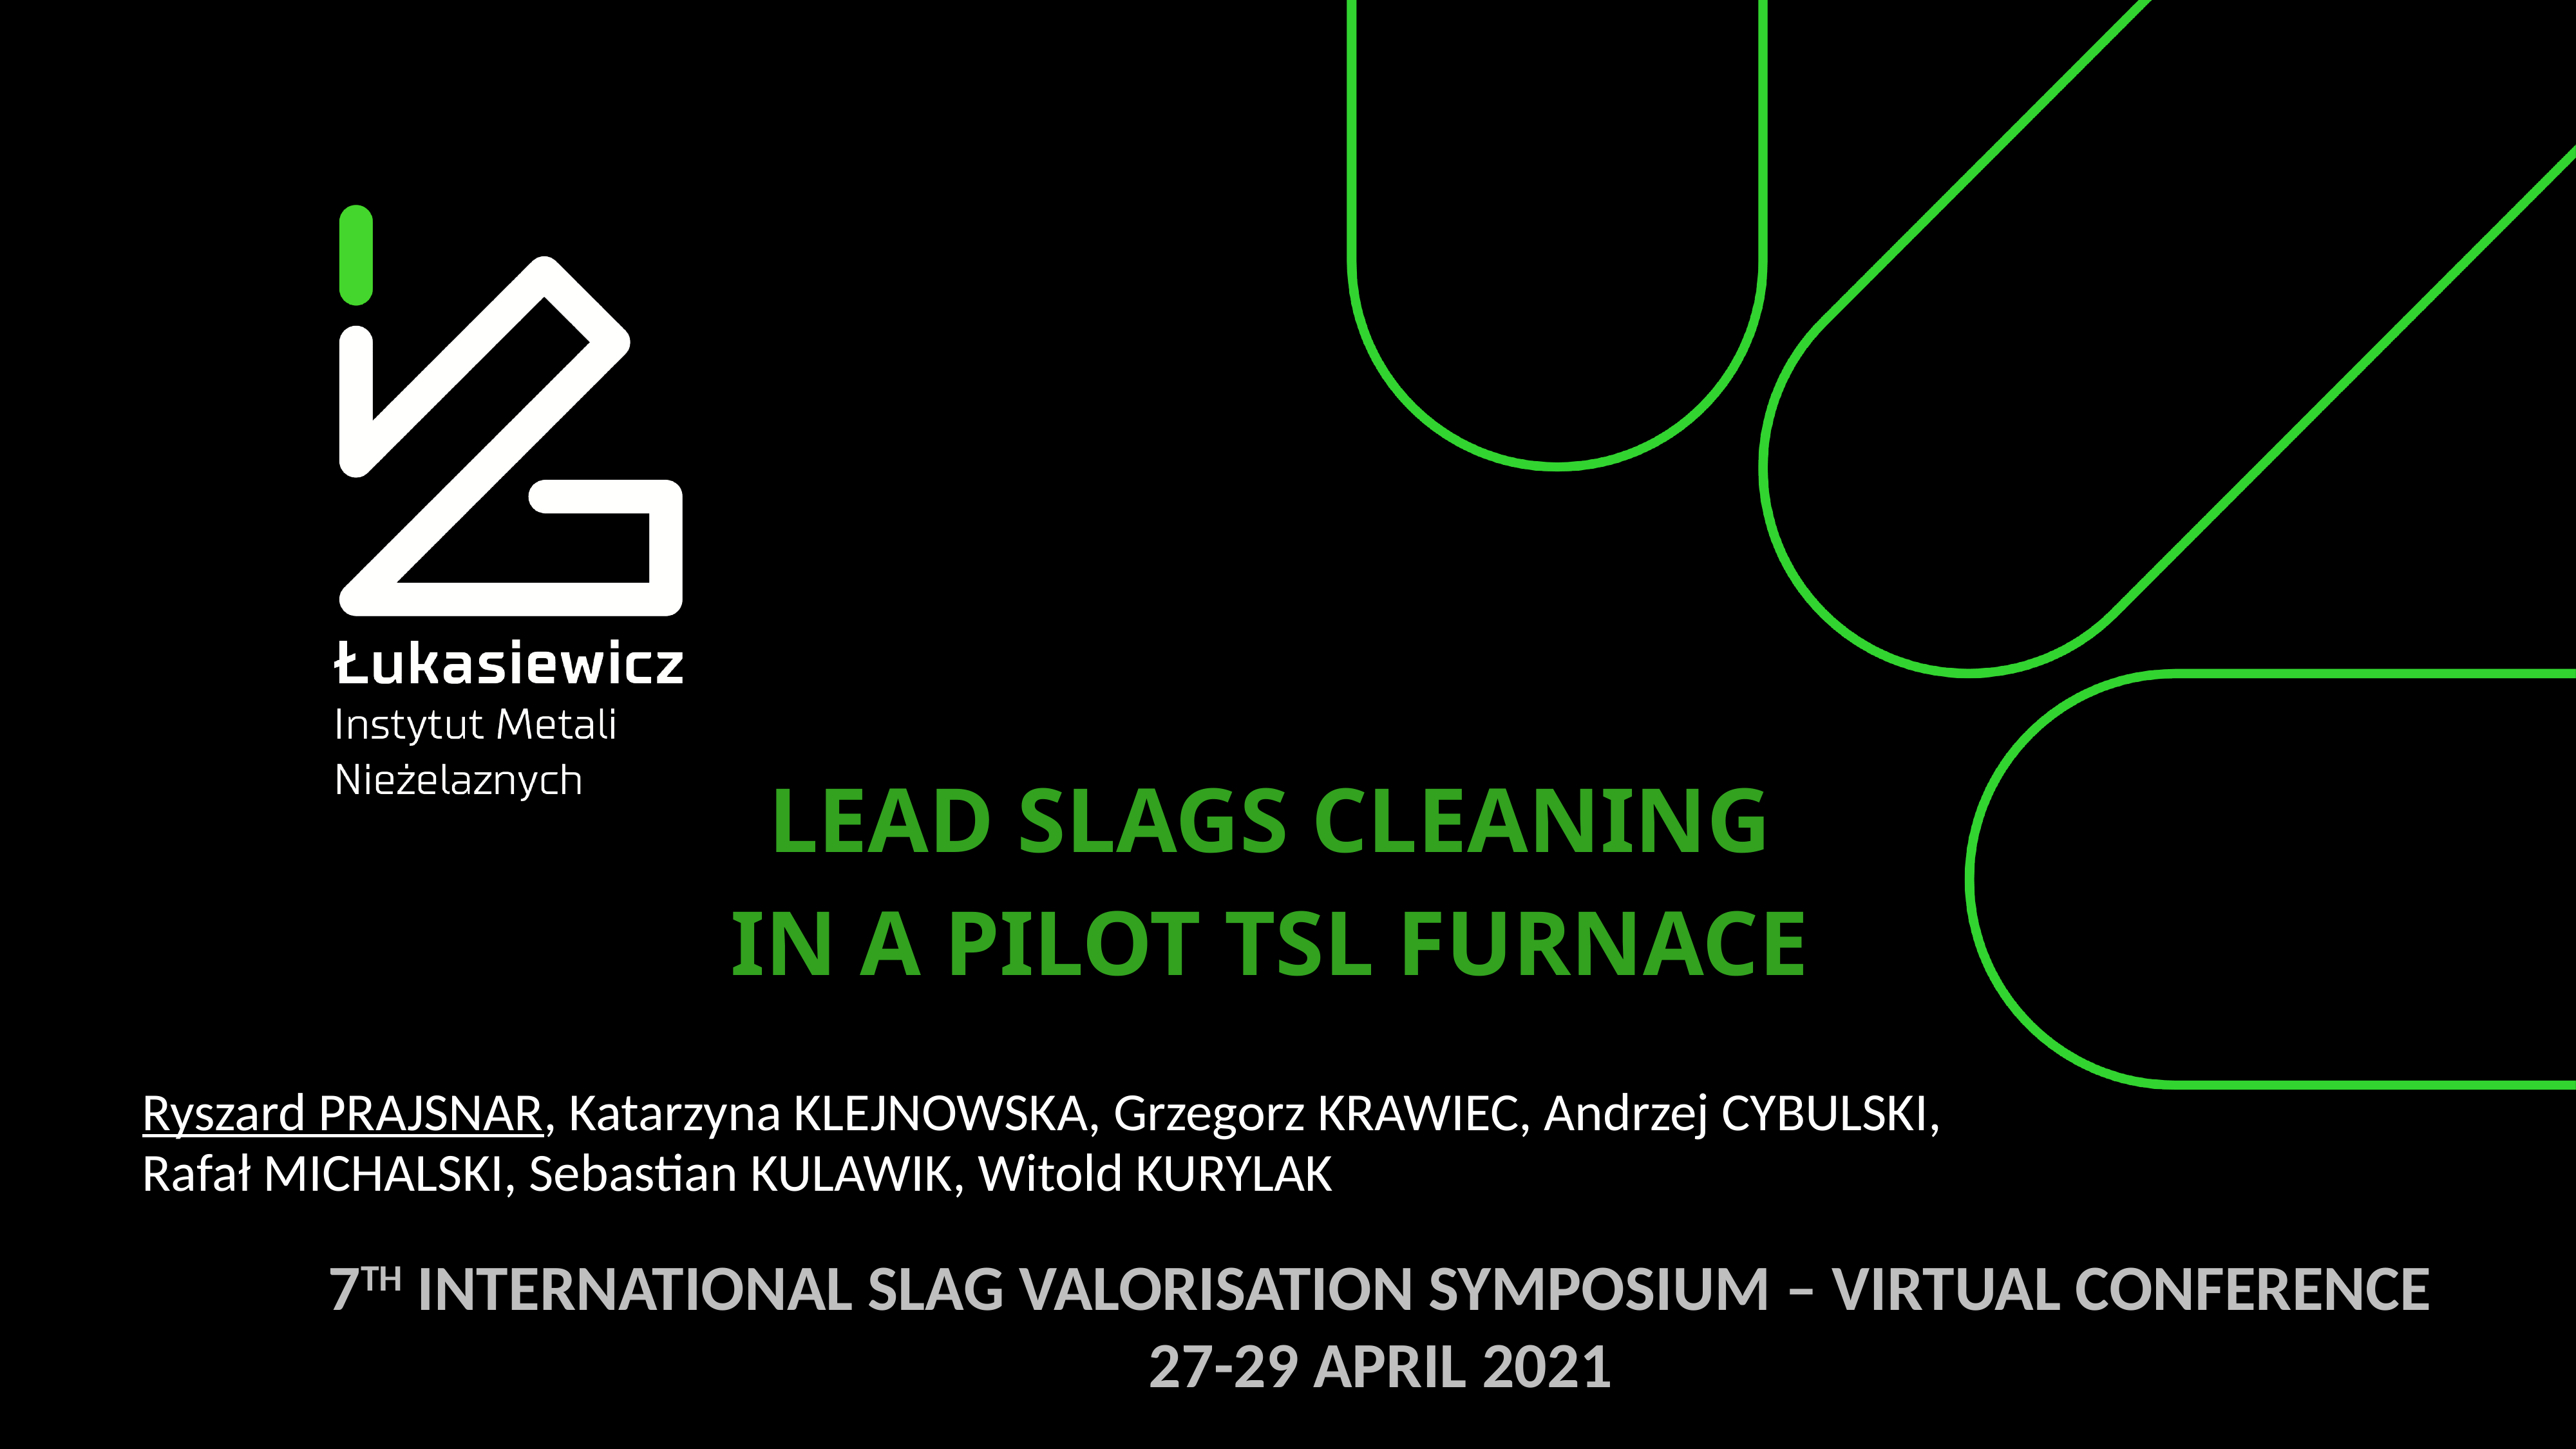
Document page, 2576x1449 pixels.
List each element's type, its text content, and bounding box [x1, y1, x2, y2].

list Ryszard PRAJSNAR, Katarzyna KLEJNOWSKA, Grzegorz KRAWIEC, Andrzej CYBULSKI, Rafał MICHALSKI, Sebastian KULAWIK, Witold KURYLAK [142, 1081, 2032, 1209]
picture [1347, 0, 2576, 1090]
text_box 7TH INTERNATIONAL SLAG VALORISATION SYMPOSIUM – VIRTUAL CONFERENCE 27-29 APRIL 2021 [295, 1241, 2467, 1405]
picture [334, 204, 683, 802]
subtitle LEAD SLAGS CLEANING IN A PILOT TSL FURNACE [603, 746, 1937, 996]
